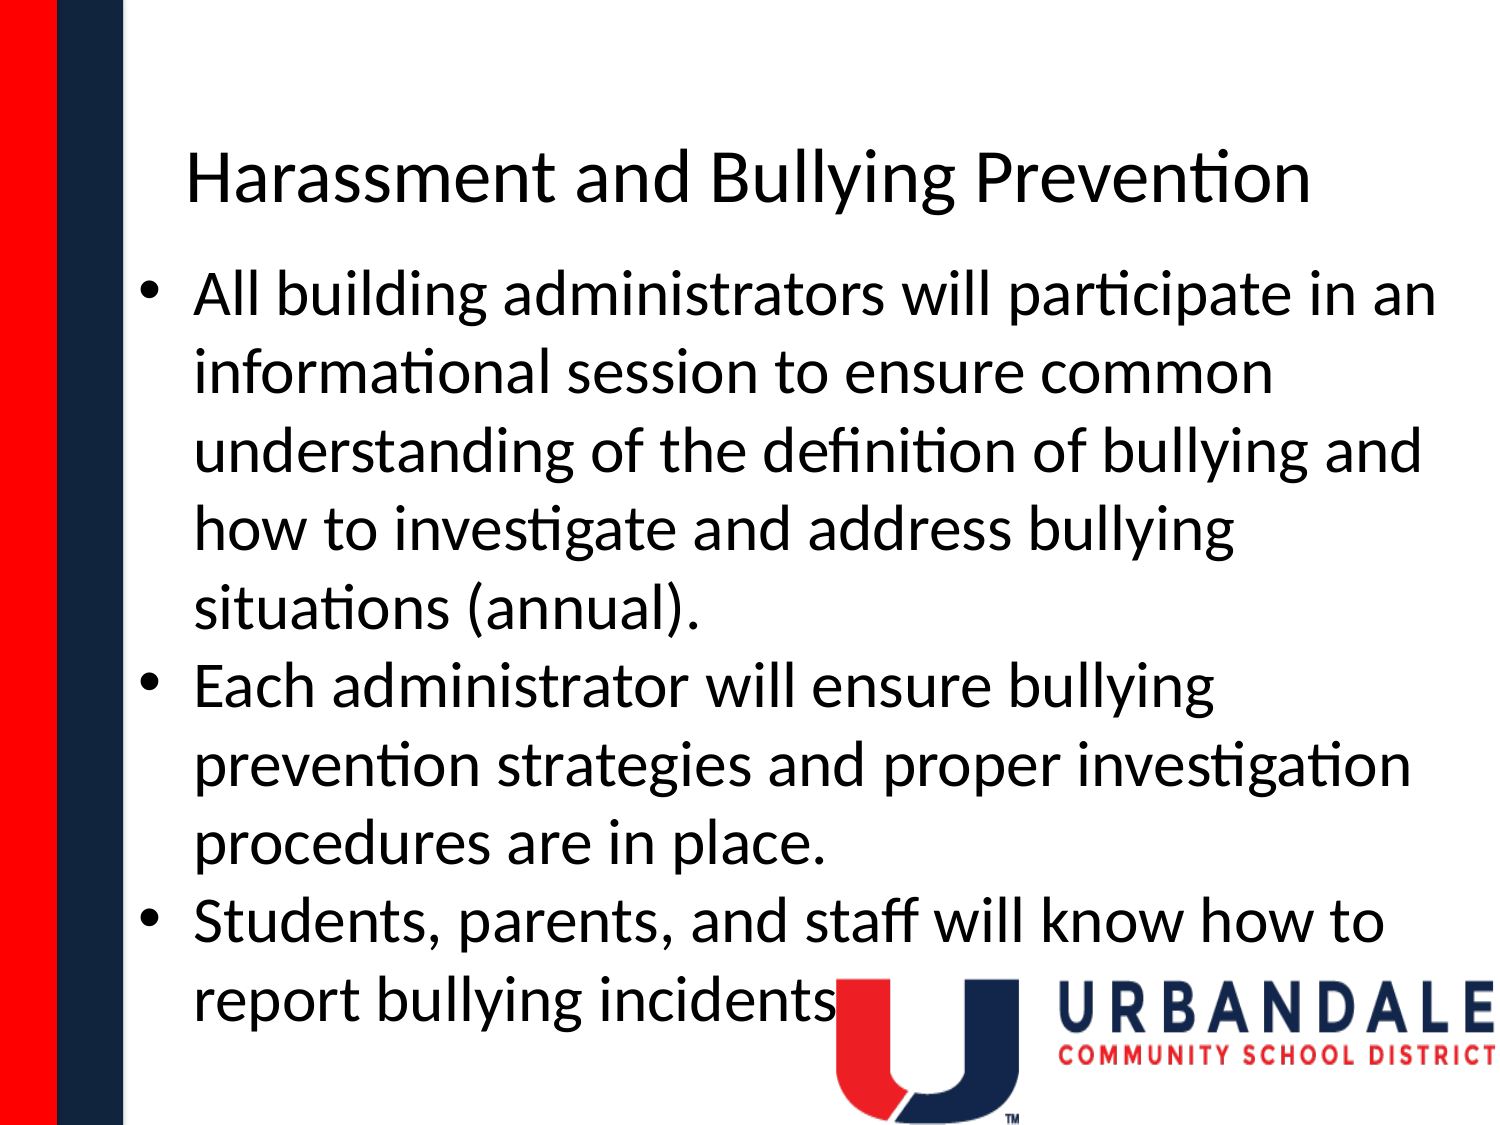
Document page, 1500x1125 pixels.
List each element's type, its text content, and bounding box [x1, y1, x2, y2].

title Harassment and Bullying Prevention [129, 45, 1425, 233]
picture [834, 977, 1500, 1125]
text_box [0, 0, 124, 1125]
list All building administrators will participate in an informational session to ensure common understanding of the definition of bullying and how to investigate and address bullying situations (annual). Each administrator will ensure bullying prevention strategies and proper investigation procedures are in place. Students, parents, and staff will know how to report bullying incidents. [129, 235, 1474, 1051]
